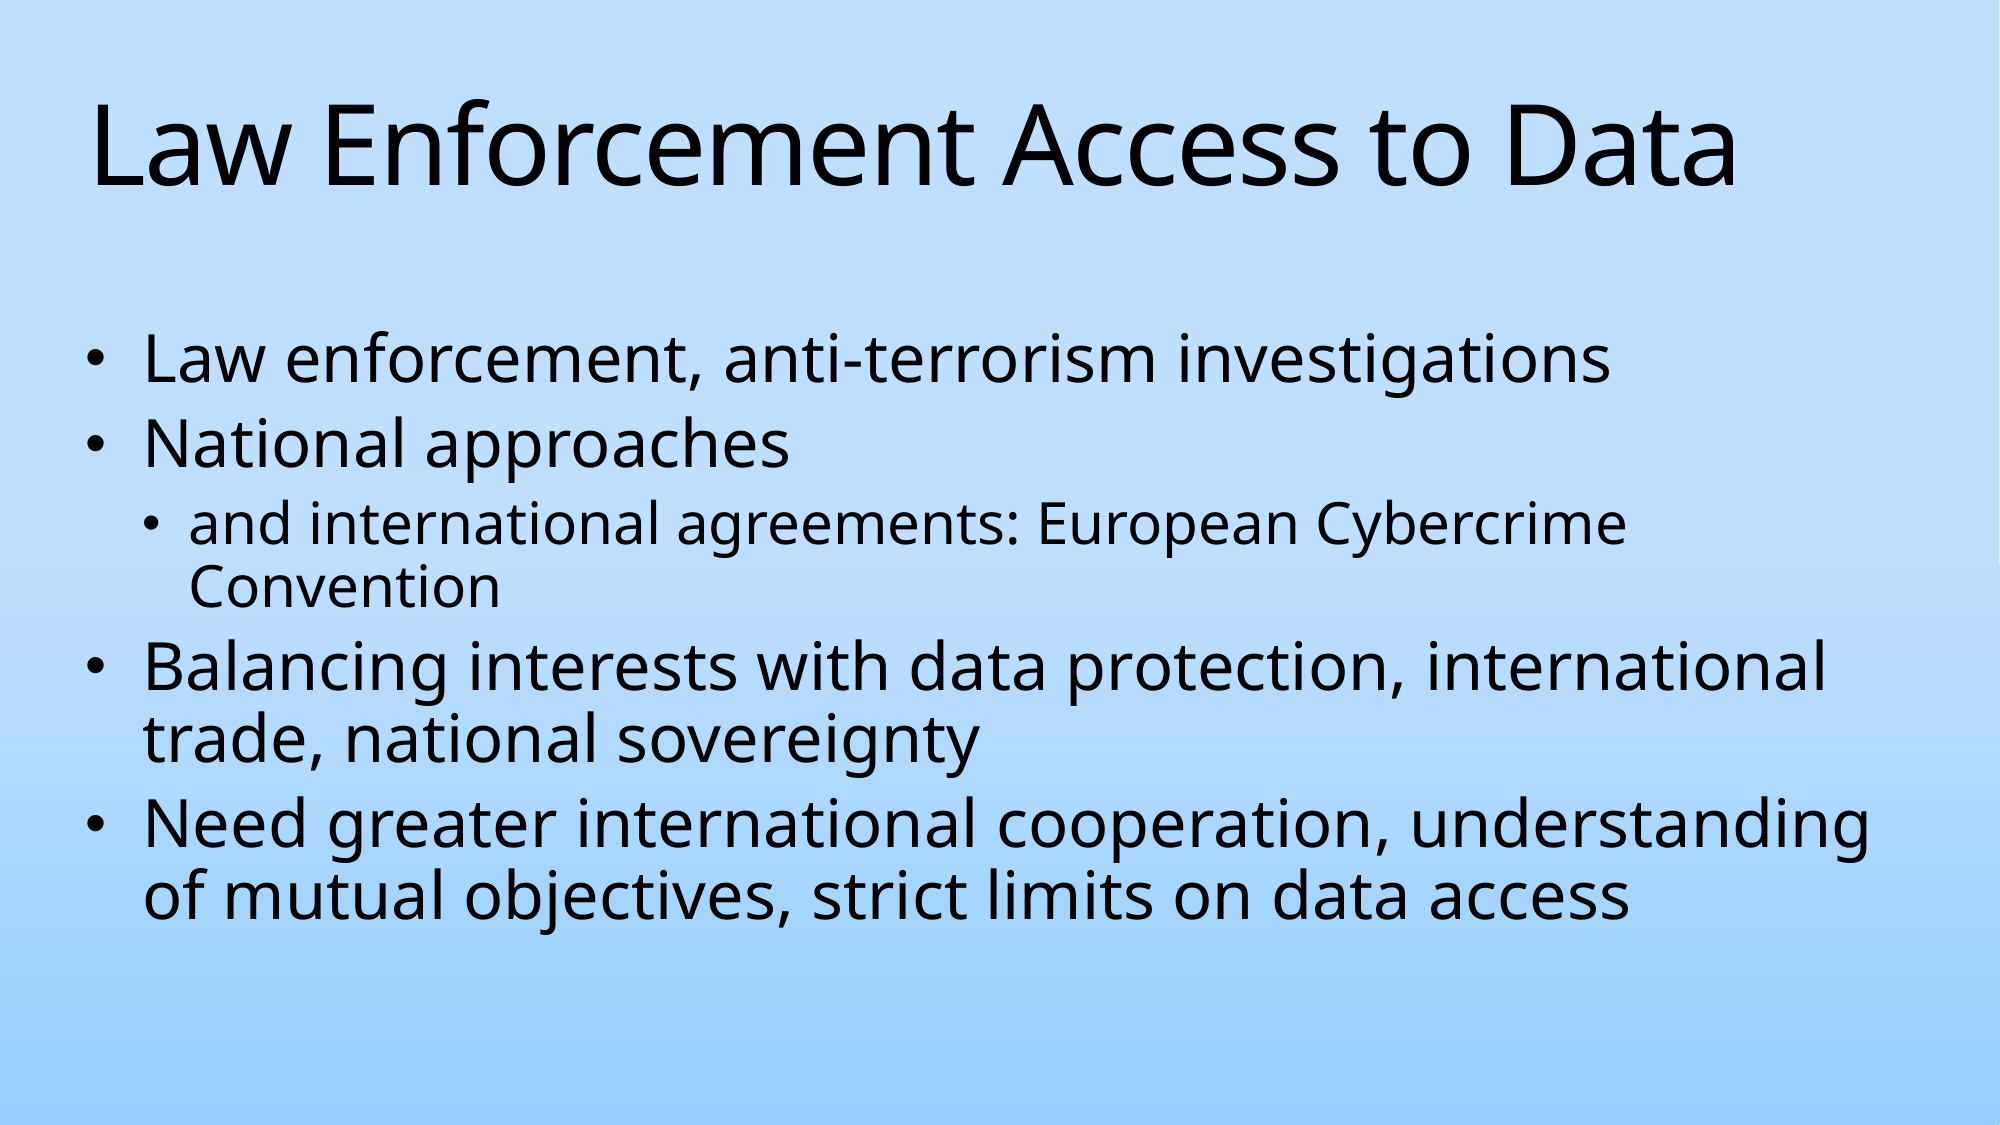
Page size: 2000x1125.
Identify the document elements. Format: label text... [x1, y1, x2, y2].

title Law Enforcement Access to Data [87, 88, 1916, 211]
list Law enforcement, anti-terrorism investigations National approaches and international agreements: European Cybercrime Convention Balancing interests with data protection, international trade, national sovereignty Need greater international cooperation, understanding of mutual objectives, strict limits on data access [85, 325, 1919, 966]
